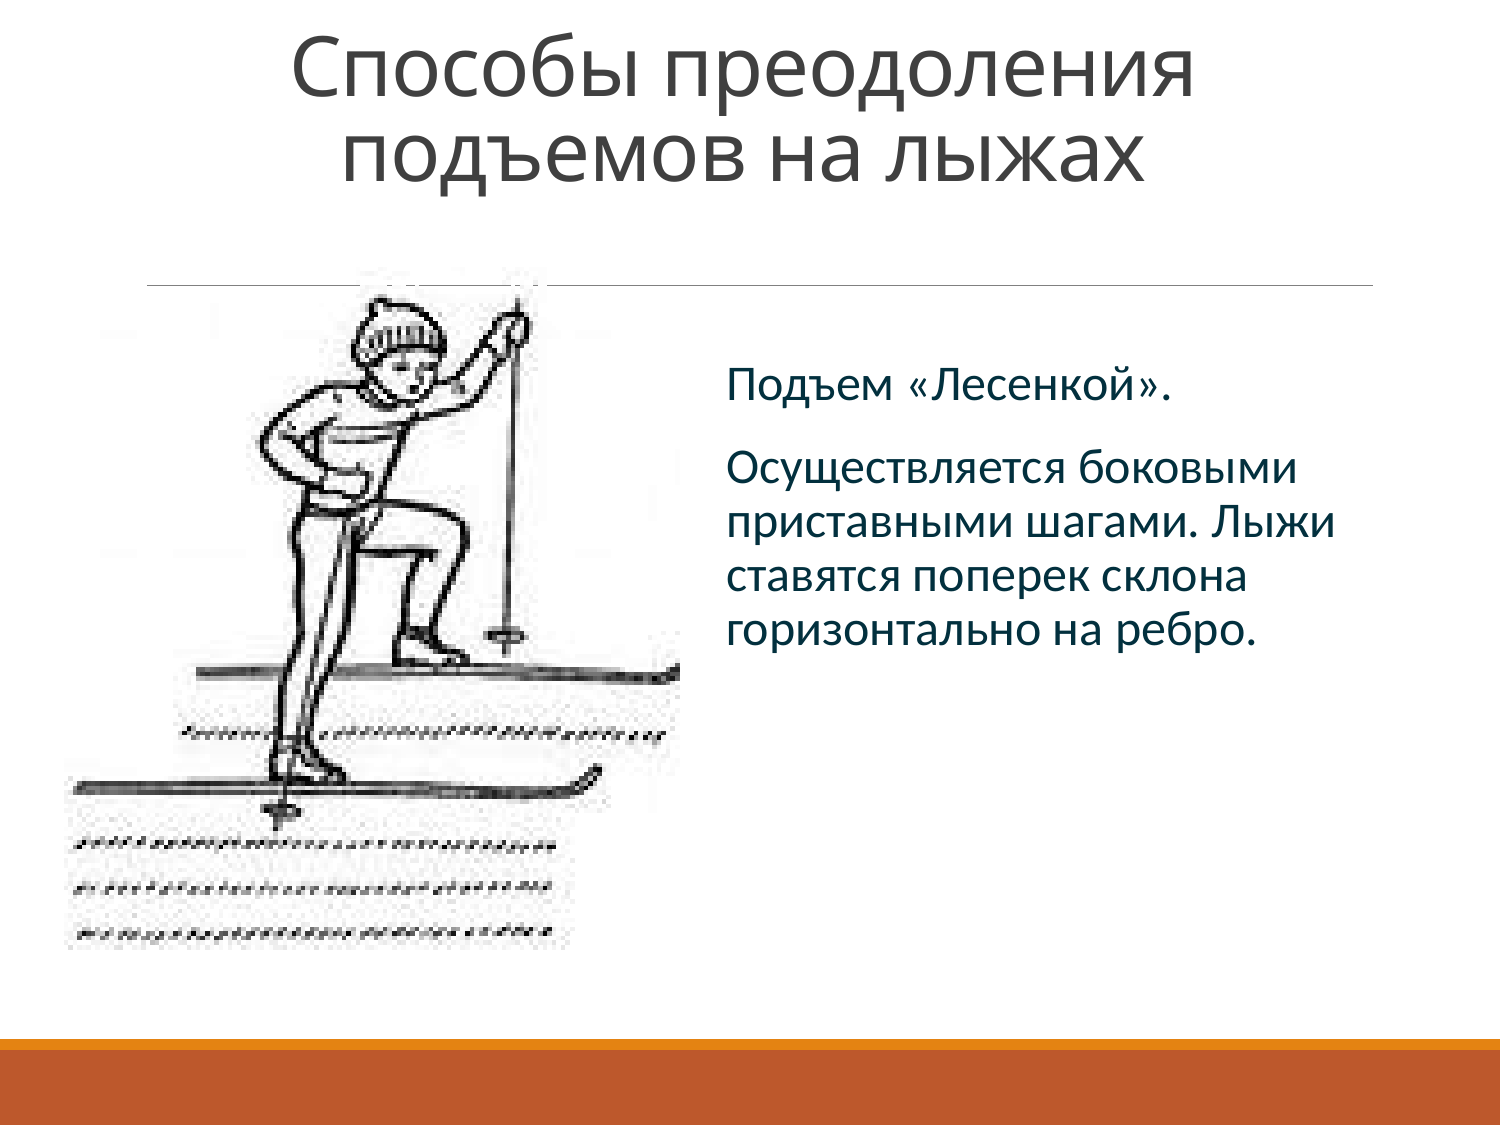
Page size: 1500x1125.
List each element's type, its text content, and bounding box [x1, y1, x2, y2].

title Способы преодоления подъемов на лыжах [68, 19, 1419, 207]
picture [64, 266, 680, 951]
list Подъем «Лесенкой». Осуществляется боковыми приставными шагами. Лыжи ставятся поперек склона горизонтально на ребро. [726, 350, 1480, 1070]
